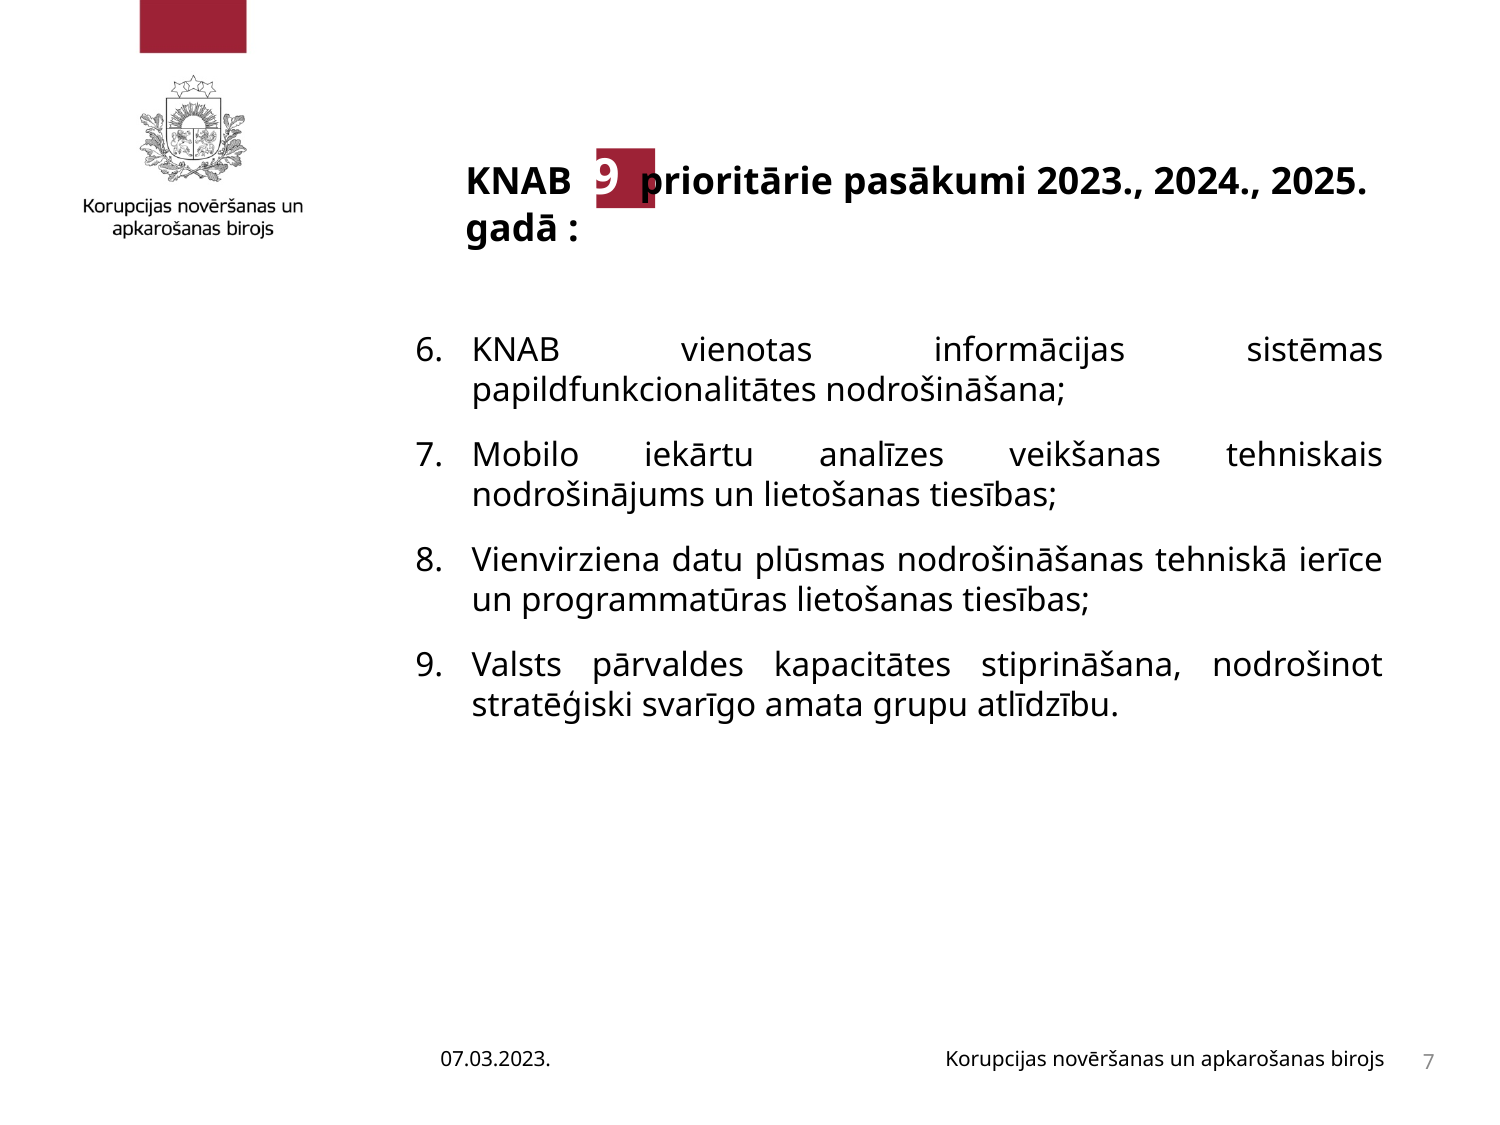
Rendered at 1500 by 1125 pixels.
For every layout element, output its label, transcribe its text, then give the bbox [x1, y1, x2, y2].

list Korupcijas novēršanas un apkarošanas birojs [800, 1039, 1400, 1088]
picture [48, 0, 338, 321]
slide_number 7 [1400, 1037, 1450, 1088]
list 07.03.2023. [425, 1039, 750, 1088]
list KNAB vienotas informācijas sistēmas papildfunkcionalitātes nodrošināšana; Mobilo iekārtu analīzes veikšanas tehniskais nodrošinājums un lietošanas tiesības; Vienvirziena datu plūsmas nodrošināšanas tehniskā ierīce un programmatūras lietošanas tiesības; Valsts pārvaldes kapacitātes stiprināšana, nodrošinot stratēģiski svarīgo amata grupu atlīdzību. [399, 320, 1400, 1039]
title KNAB 9 prioritārie pasākumi 2023., 2024., 2025. gadā : [450, 136, 1450, 307]
